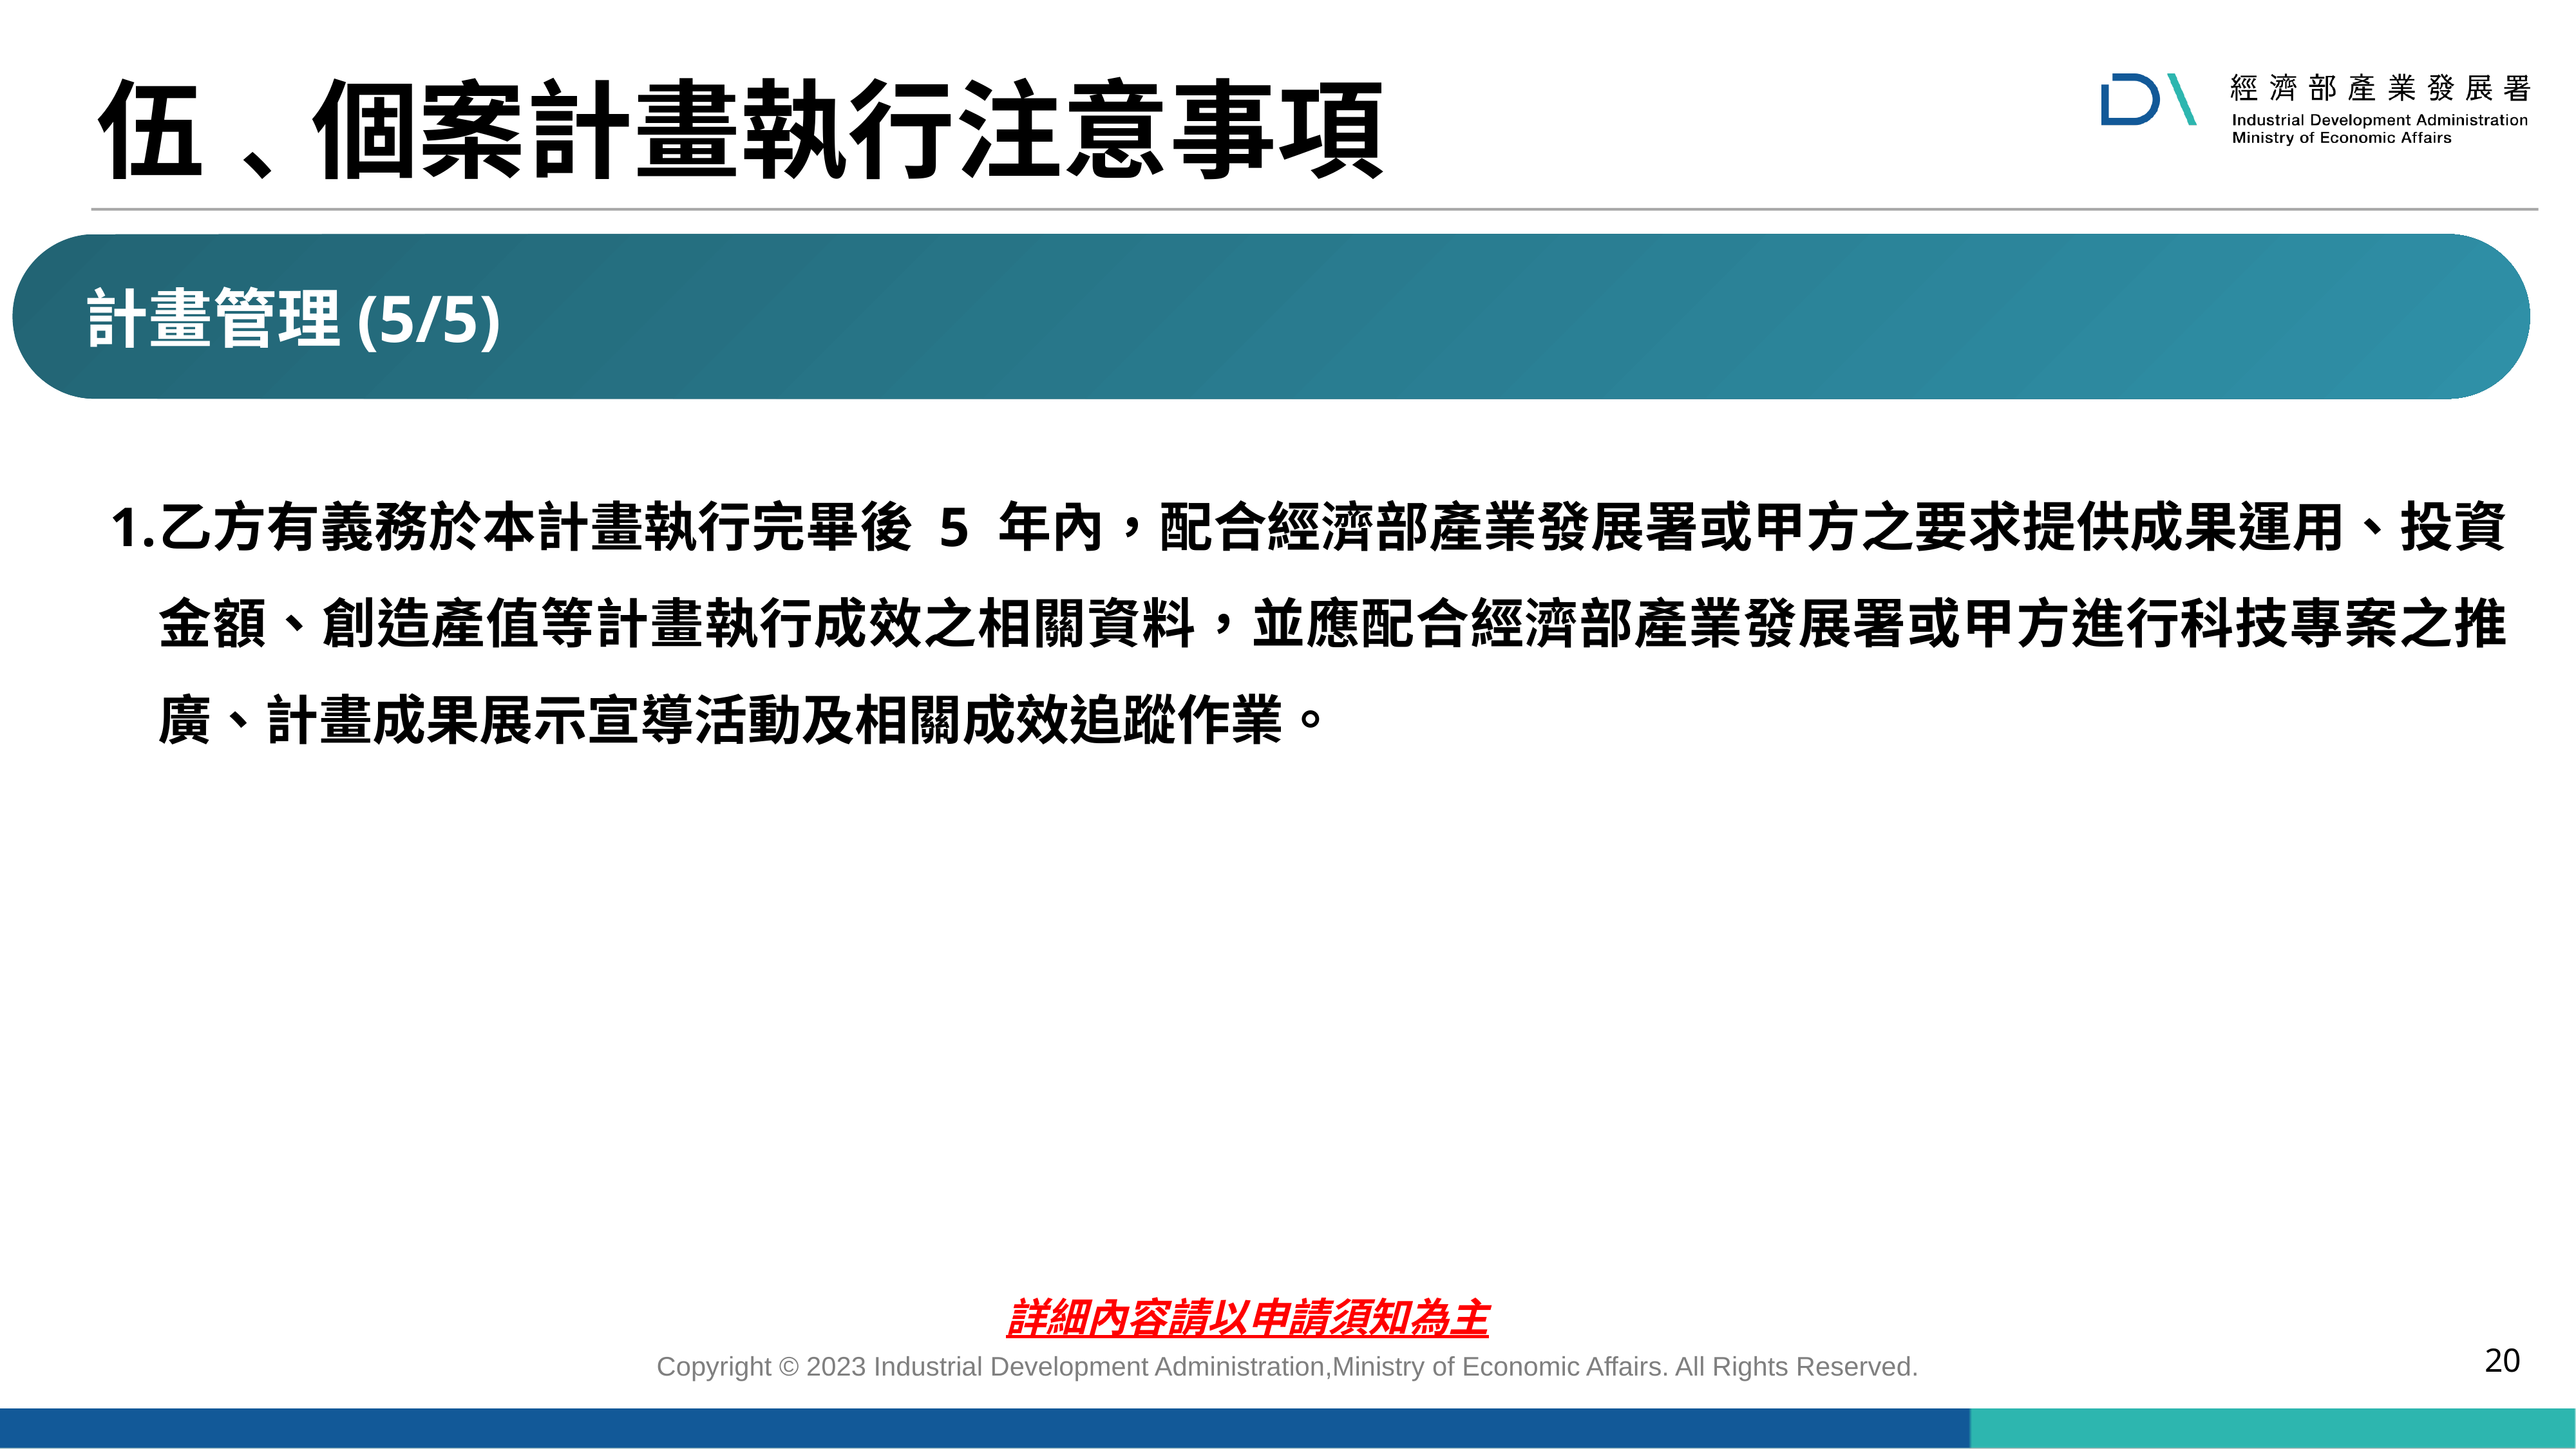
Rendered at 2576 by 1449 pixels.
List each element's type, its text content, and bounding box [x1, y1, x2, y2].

text_box 乙方有義務於本計畫執行完畢後 5 年內，配合經濟部產業發展署或甲方之要求提供成果運用、投資金額、創造產值等計畫執行成效之相關資料，並應配合經濟部產業發展署或甲方進行科技專案之推廣、計畫成果展示宣導活動及相關成效追蹤作業。 [91, 455, 2517, 755]
text_box 計畫管理(5/5) [11, 232, 2532, 401]
picture [2101, 73, 2530, 146]
text_box Copyright © 2023 Industrial Development Administration,Ministry of Economic Affairs. All Rights Reserved. [576, 1344, 2000, 1387]
text_box 詳細內容請以申請須知為主 [934, 1286, 1560, 1346]
picture [0, 1408, 2576, 1449]
slide_number 20 [2477, 1334, 2530, 1389]
text_box 伍﹑個案計畫執行注意事項 [91, 57, 1707, 196]
